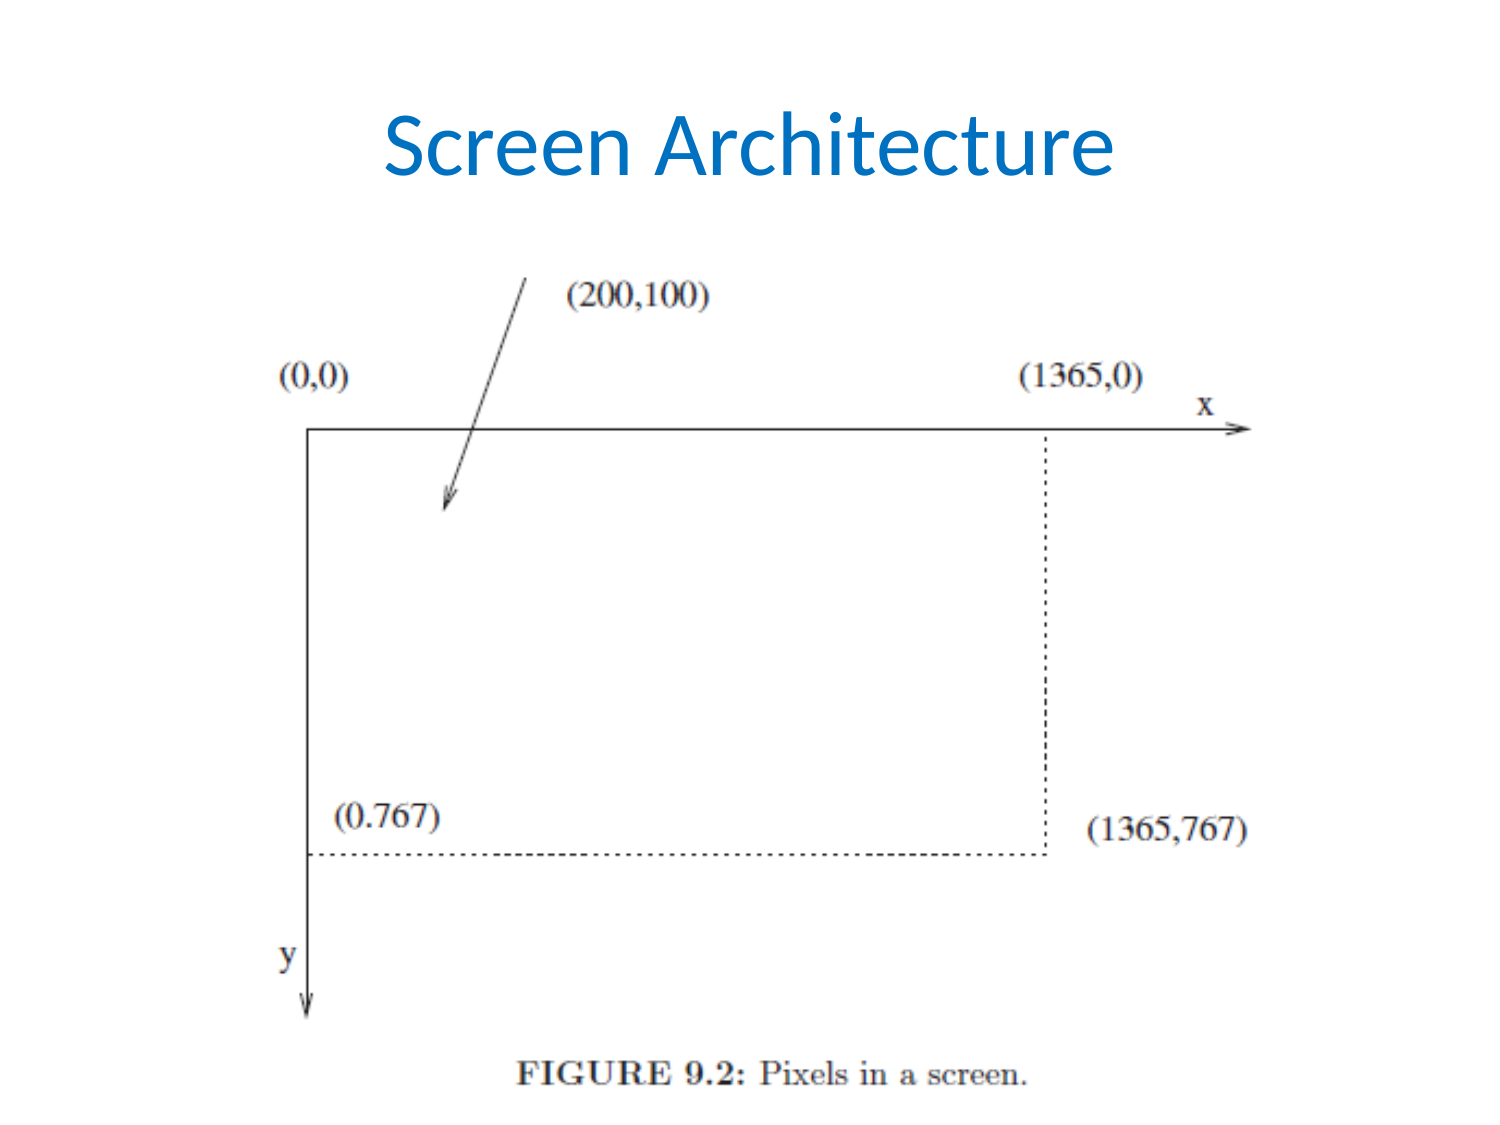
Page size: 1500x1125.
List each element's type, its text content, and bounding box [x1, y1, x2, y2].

picture [137, 274, 1351, 1125]
title Screen Architecture [75, 45, 1425, 233]
